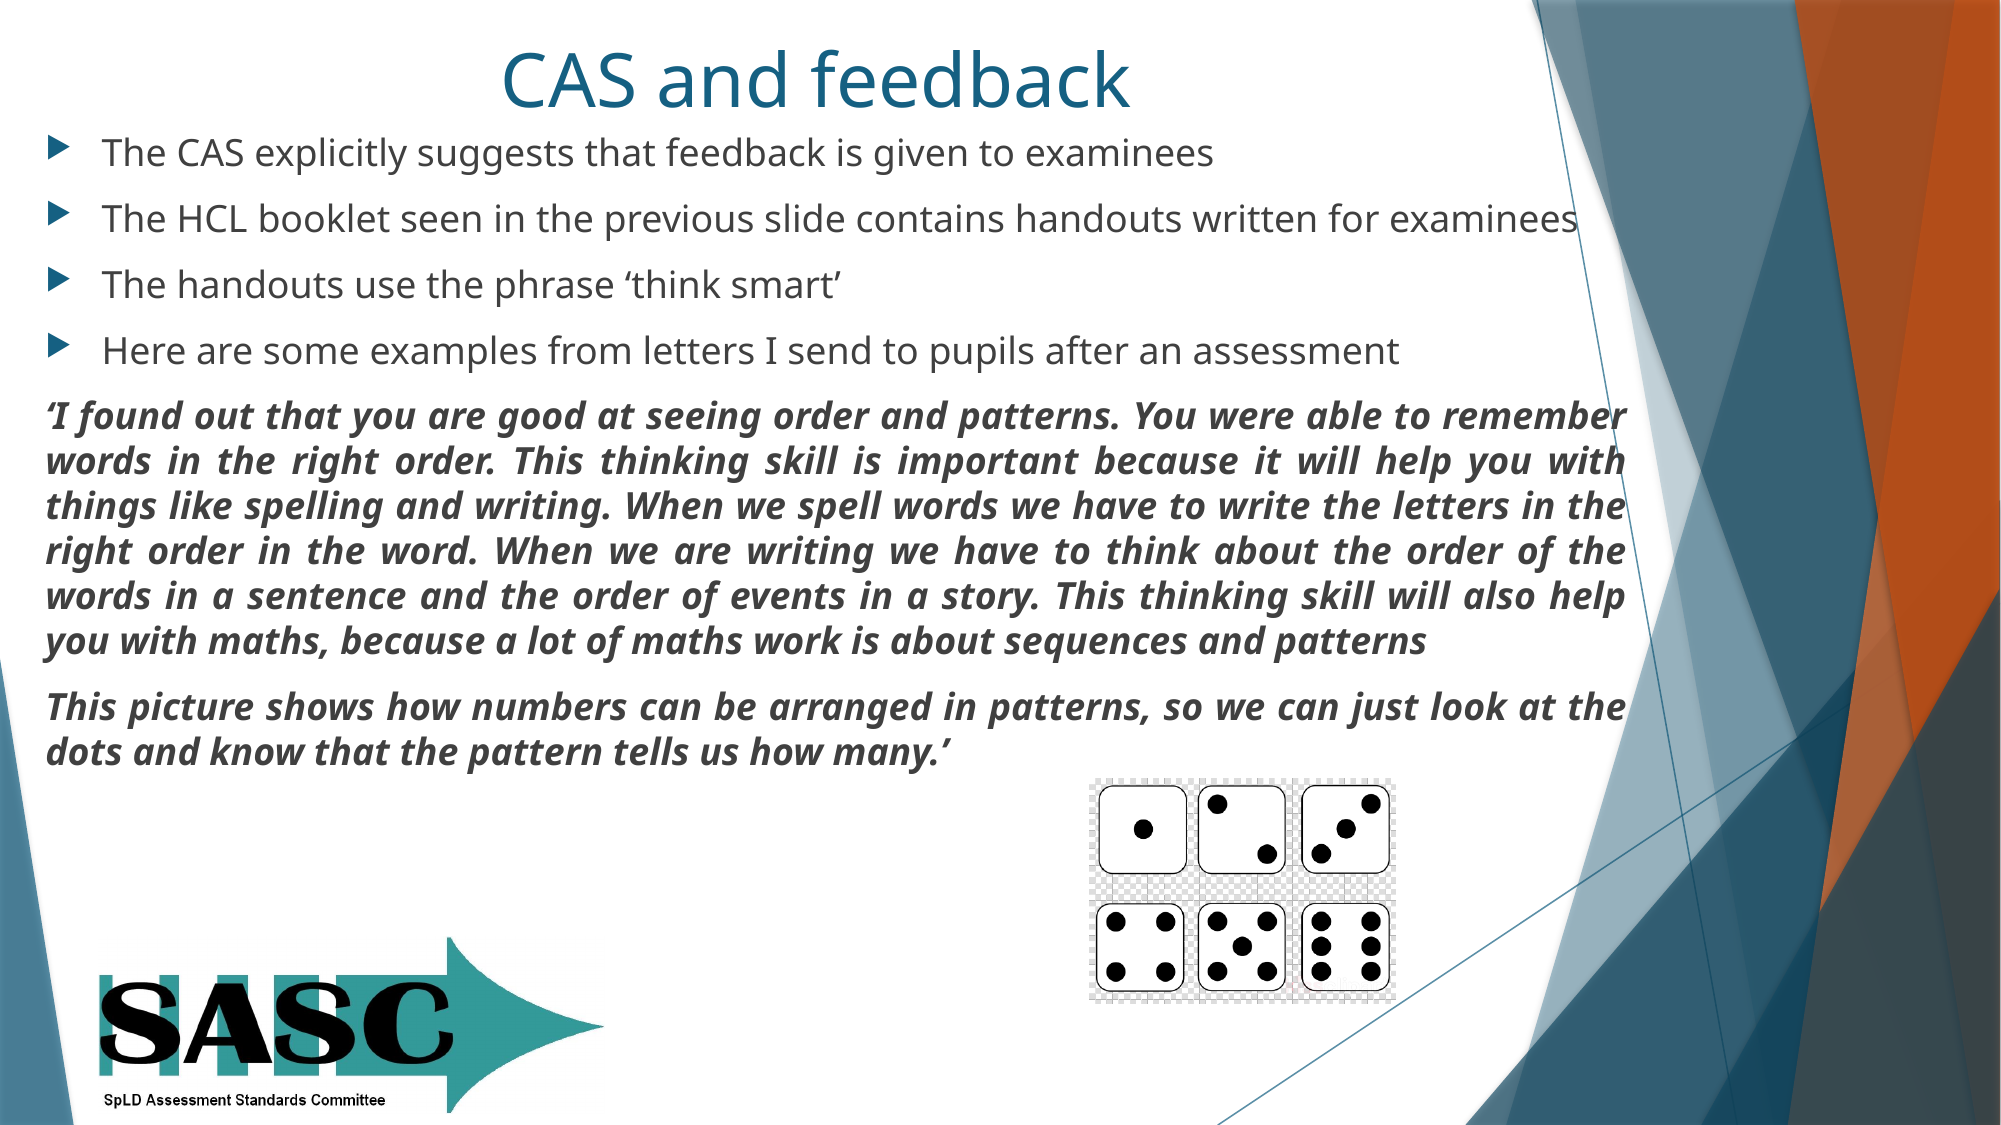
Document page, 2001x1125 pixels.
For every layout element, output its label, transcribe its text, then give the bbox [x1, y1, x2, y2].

list The CAS explicitly suggests that feedback is given to examinees The HCL booklet seen in the previous slide contains handouts written for examinees The handouts use the phrase ‘think smart’ Here are some examples from letters I send to pupils after an assessment ‘I found out that you are good at seeing order and patterns. You were able to remember words in the right order. This thinking skill is important because it will help you with things like spelling and writing. When we spell words we have to write the letters in the right order in the word. When we are writing we have to think about the order of the words in a sentence and the order of events in a story. This thinking skill will also help you with maths, because a lot of maths work is about sequences and patterns This picture shows how numbers can be arranged in patterns, so we can just look at the dots and know that the pattern tells us how many.’ [30, 121, 1644, 993]
title CAS and feedback [111, 25, 1522, 121]
picture [97, 935, 605, 1115]
picture [1089, 778, 1397, 1004]
